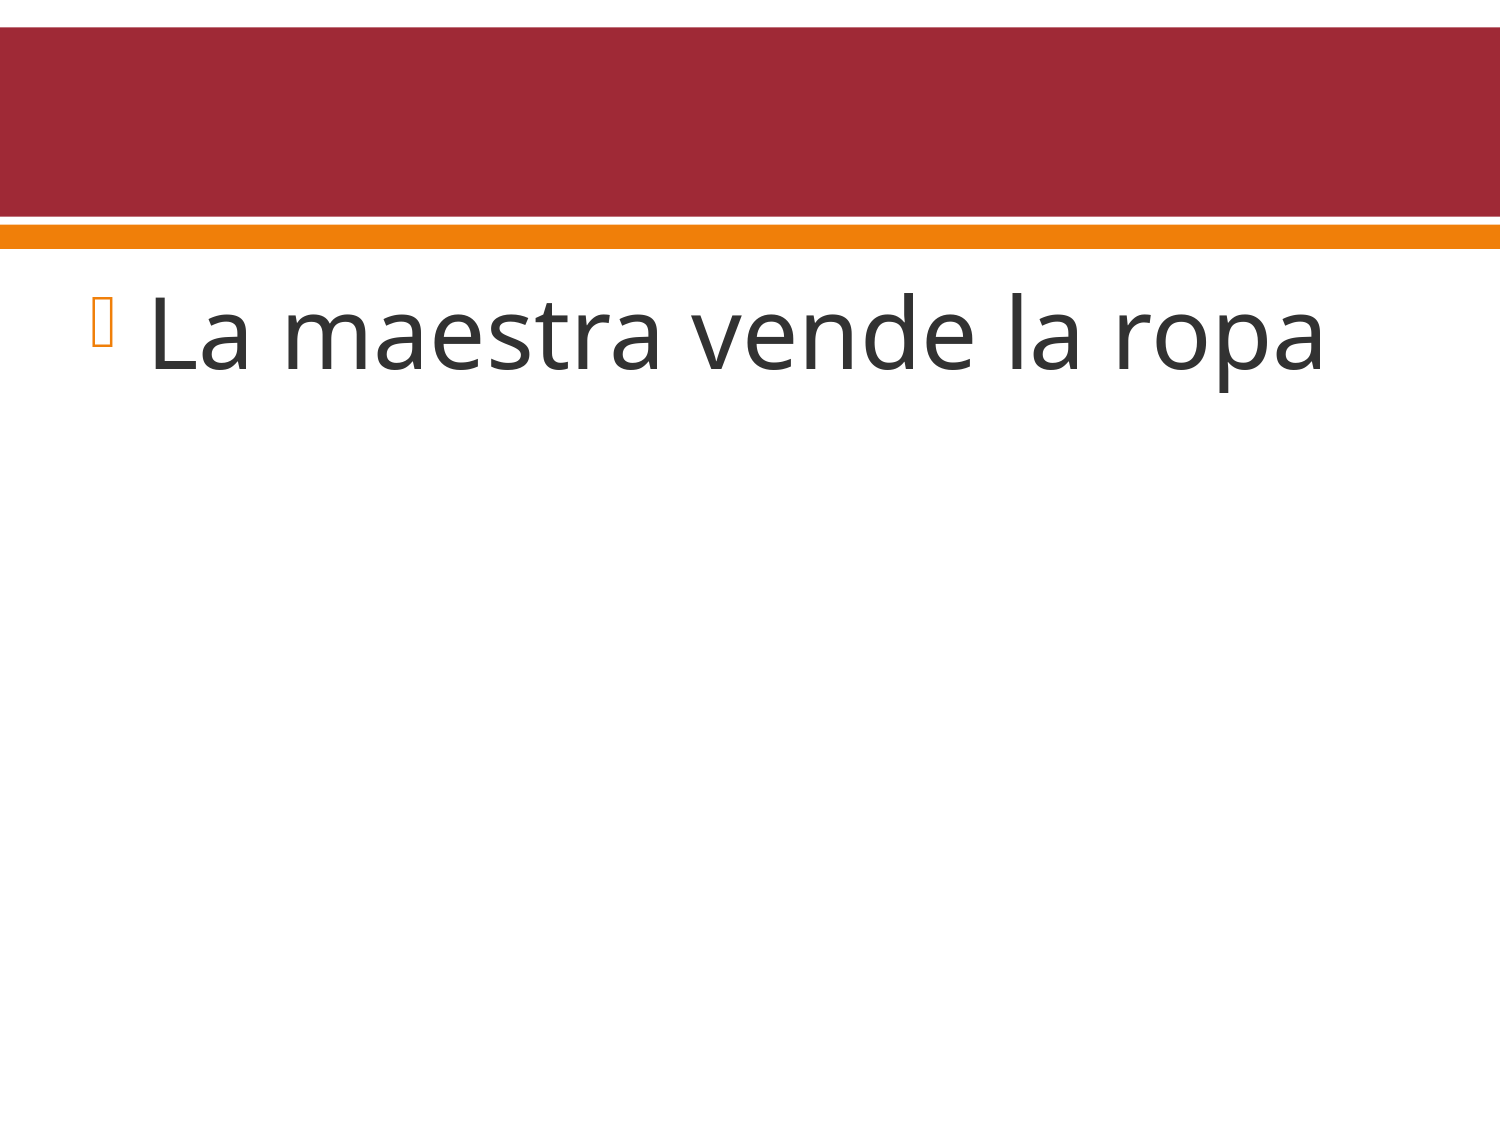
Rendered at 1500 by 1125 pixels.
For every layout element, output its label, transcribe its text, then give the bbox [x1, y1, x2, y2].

list La maestra vende la ropa [75, 262, 1425, 1005]
